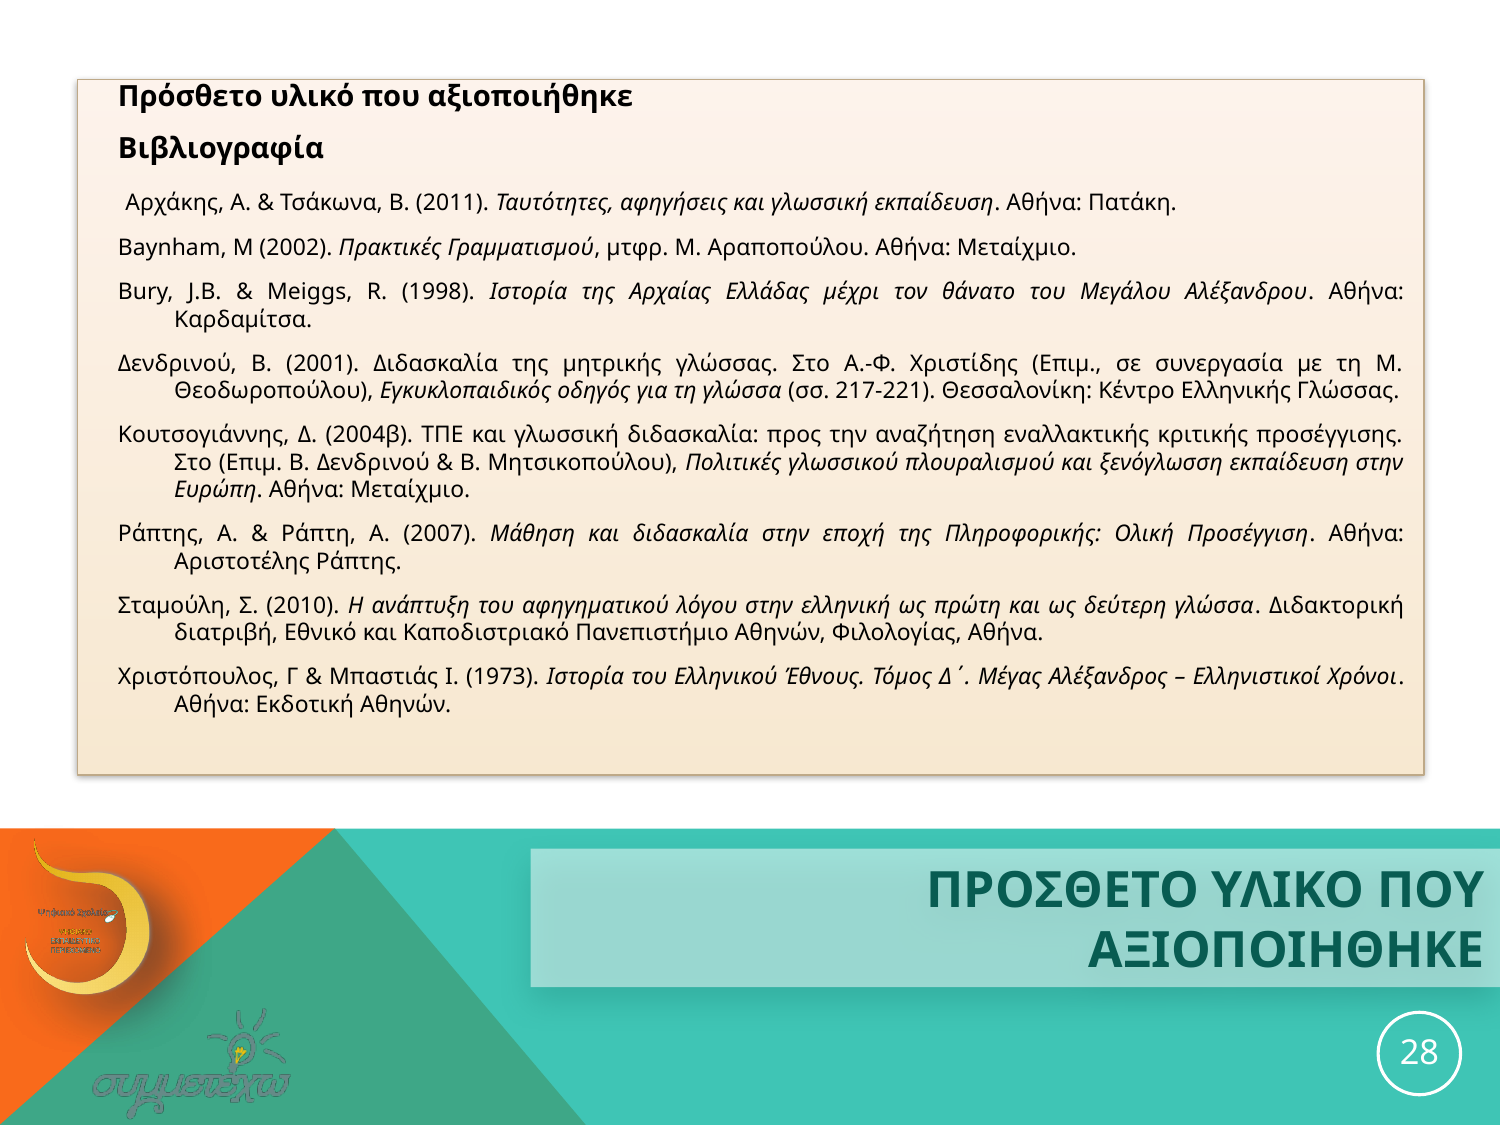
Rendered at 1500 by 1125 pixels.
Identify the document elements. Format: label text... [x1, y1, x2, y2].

slide_number 28 [1376, 1010, 1463, 1097]
list Πρόσθετο υλικό που αξιοποιήθηκε Βιβλιογραφία Αρχάκης, Α. & Τσάκωνα, Β. (2011). Ταυτότητες, αφηγήσεις και γλωσσική εκπαίδευση. Αθήνα: Πατάκη. Baynham, M (2002). Πρακτικές Γραμματισμού, μτφρ. Μ. Αραποπούλου. Αθήνα: Μεταίχμιο. Bury, J.B. & Meiggs, R. (1998). Ιστορία της Αρχαίας Ελλάδας μέχρι τον θάνατο του Μεγάλου Αλέξανδρου. Αθήνα: Καρδαμίτσα. Δενδρινού, Β. (2001). Διδασκαλία της μητρικής γλώσσας. Στο Α.-Φ. Χριστίδης (Επιμ., σε συνεργασία με τη Μ. Θεοδωροπούλου), Εγκυκλοπαιδικός οδηγός για τη γλώσσα (σσ. 217-221). Θεσσαλονίκη: Κέντρο Ελληνικής Γλώσσας. Κουτσογιάννης, Δ. (2004β). ΤΠΕ και γλωσσική διδασκαλία: προς την αναζήτηση εναλλακτικής κριτικής προσέγγισης. Στο (Επιμ. Β. Δενδρινού & Β. Μητσικοπούλου), Πολιτικές γλωσσικού πλουραλισμού και ξενόγλωσση εκπαίδευση στην Ευρώπη. Αθήνα: Μεταίχμιο. Ράπτης, Α. & Ράπτη, Α. (2007). Μάθηση και διδασκαλία στην εποχή της Πληροφορικής: Ολική Προσέγγιση. Αθήνα: Αριστοτέλης Ράπτης. Σταμούλη, Σ. (2010). Η ανάπτυξη του αφηγηματικού λόγου στην ελληνική ως πρώτη και ως δεύτερη γλώσσα. Διδακτορική διατριβή, Εθνικό και Καποδιστριακό Πανεπιστήμιο Αθηνών, Φιλολογίας, Αθήνα. Χριστόπουλος, Γ & Μπαστιάς Ι. (1973). Ιστορία του Ελληνικού Έθνους. Τόμος Δ΄. Μέγας Αλέξανδρος – Ελληνιστικοί Χρόνοι. Αθήνα: Εκδοτική Αθηνών. [102, 70, 1420, 769]
picture [79, 1007, 305, 1121]
picture [18, 831, 155, 1006]
title ΠΡΟΣΘΕΤΟ ΥΛΙΚΟ ΠΟΥ ΑΞΙΟΠΟΙΗΘΗΚΕ [530, 848, 1500, 988]
